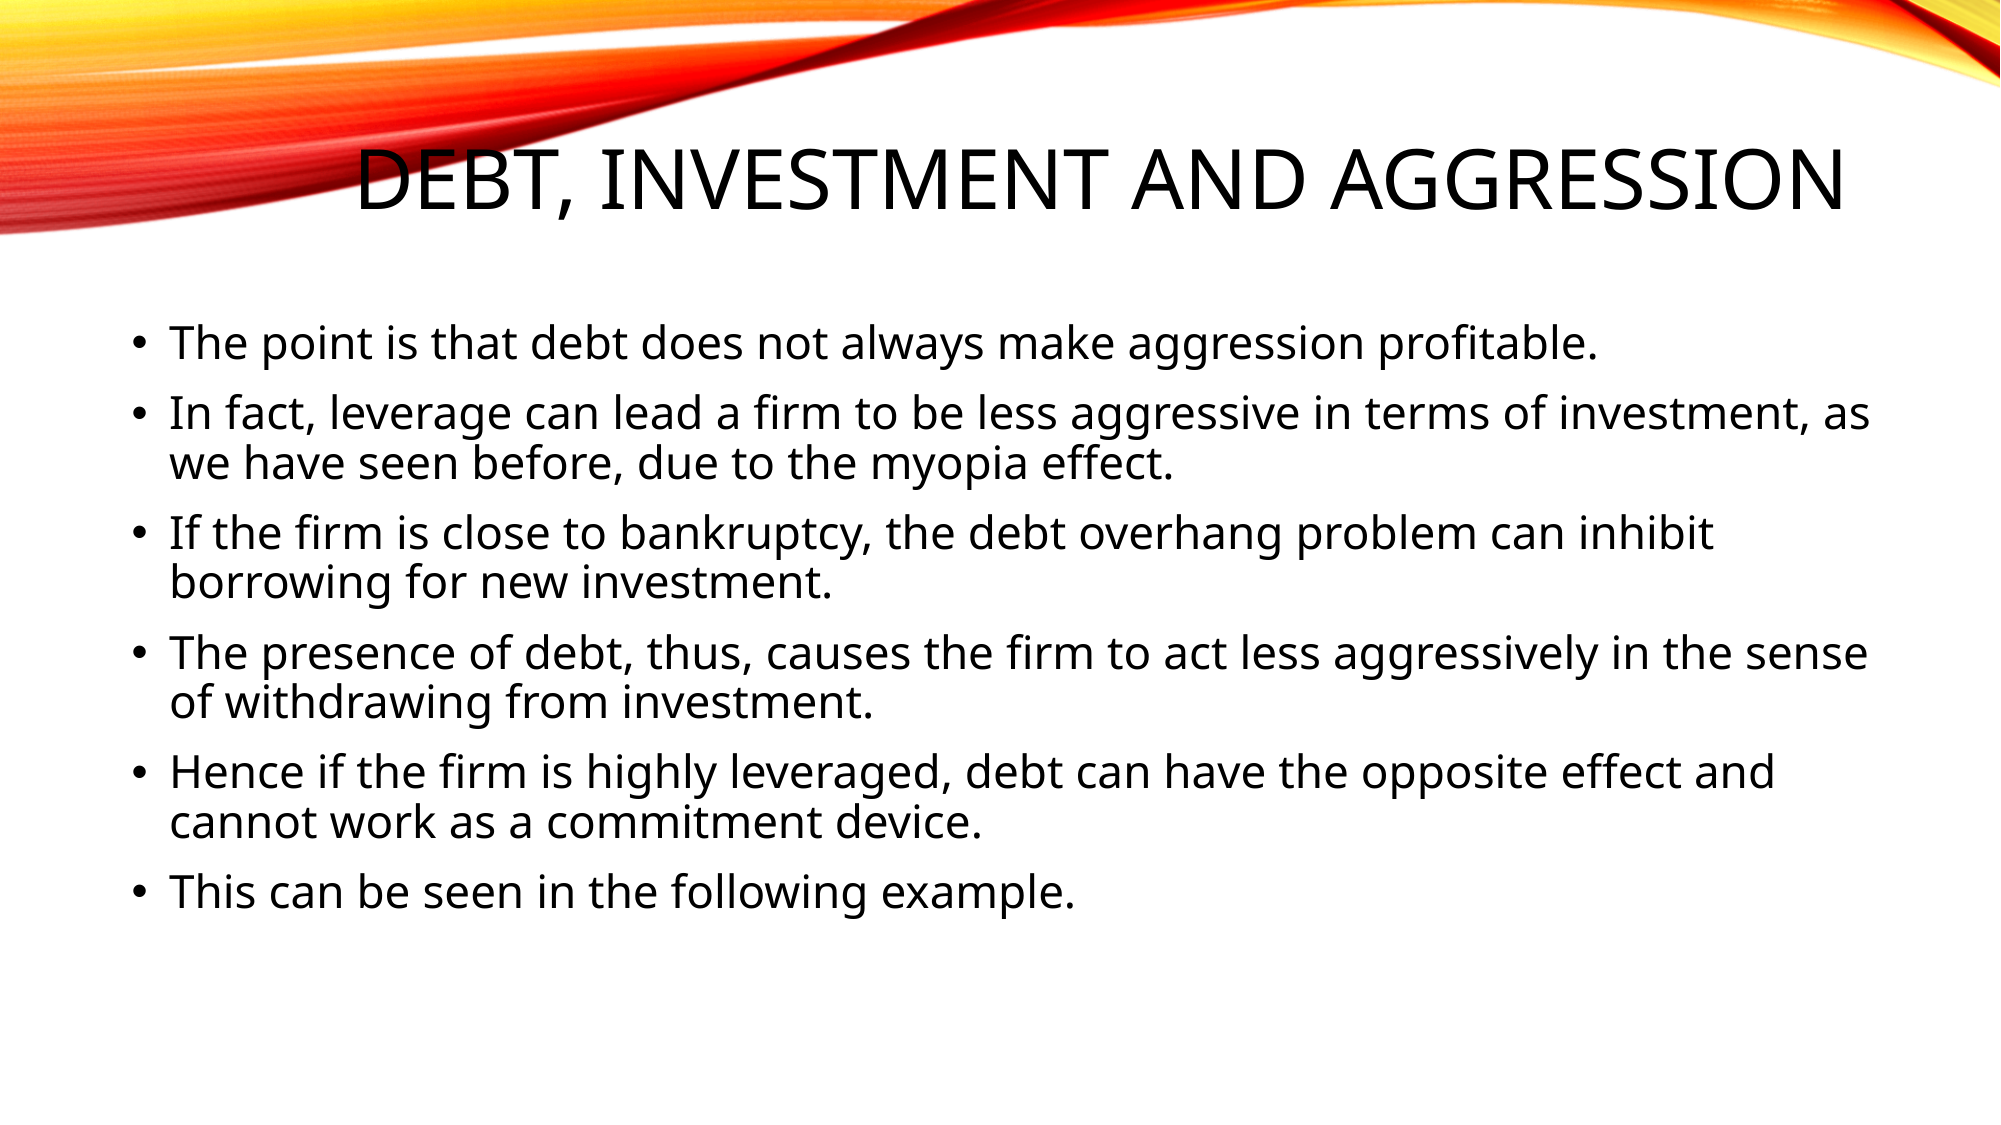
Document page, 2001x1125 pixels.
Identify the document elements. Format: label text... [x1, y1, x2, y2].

picture [0, 0, 2000, 237]
list The point is that debt does not always make aggression profitable. In fact, leverage can lead a firm to be less aggressive in terms of investment, as we have seen before, due to the myopia effect. If the firm is close to bankruptcy, the debt overhang problem can inhibit borrowing for new investment. The presence of debt, thus, causes the firm to act less aggressively in the sense of withdrawing from investment. Hence if the firm is highly leveraged, debt can have the opposite effect and cannot work as a commitment device. This can be seen in the following example. [116, 312, 1892, 1061]
title Debt, investment and aggression [35, 103, 1865, 263]
